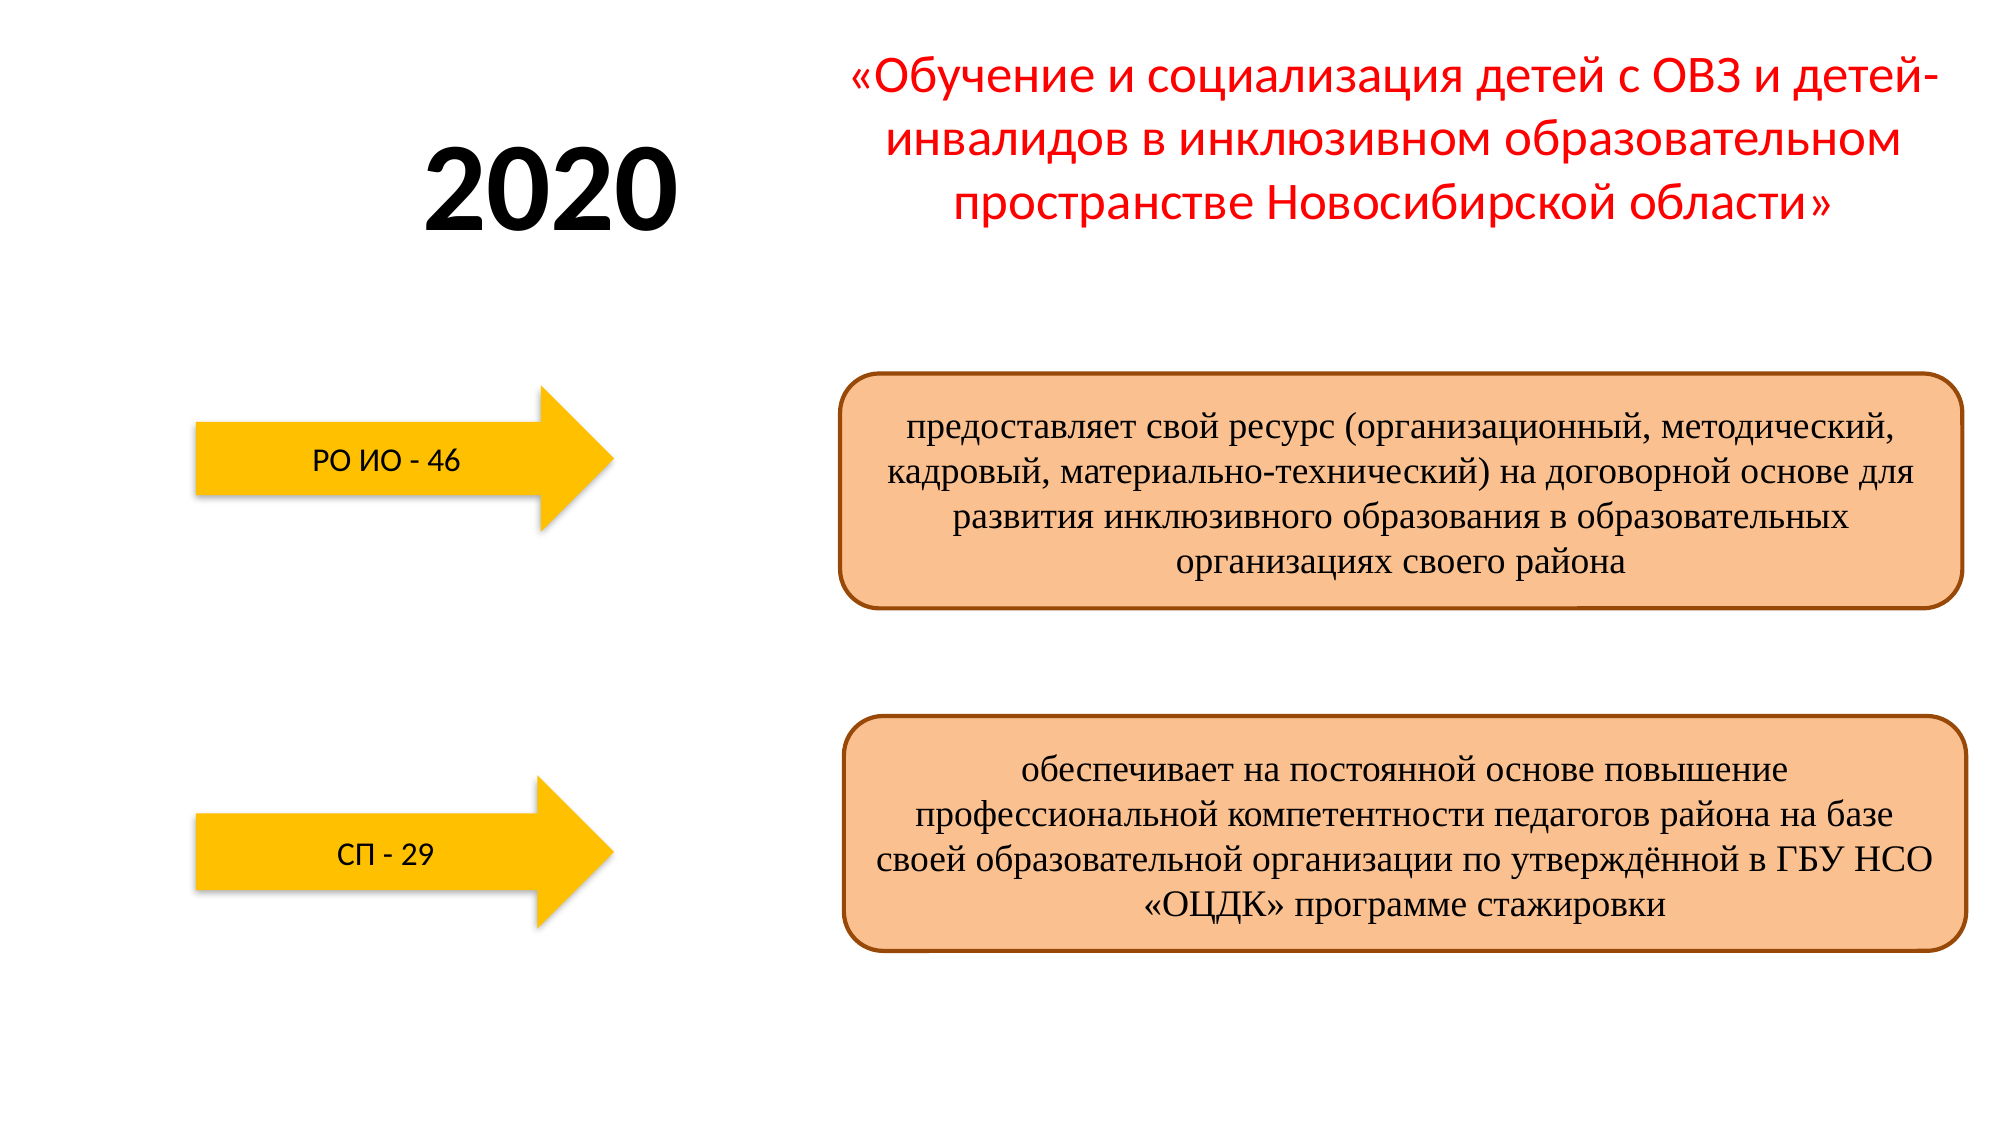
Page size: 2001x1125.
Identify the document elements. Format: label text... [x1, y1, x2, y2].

text_box «Обучение и социализация детей с ОВЗ и детей-инвалидов в инклюзивном образовательном пространстве Новосибирской области» [825, 30, 1963, 247]
text_box СП - 29 [193, 773, 617, 931]
text_box обеспечивает на постоянной основе повышение профессиональной компетентности педагогов района на базе своей образовательной организации по утверждённой в ГБУ НСО «ОЦДК» программе стажировки [841, 713, 1969, 954]
text_box 2020 [405, 95, 751, 265]
text_box предоставляет свой ресурс (организационный, методический, кадровый, материально-технический) на договорной основе для развития инклюзивного образования в образовательных организациях своего района [837, 371, 1965, 611]
text_box РО ИО - 46 [193, 383, 617, 534]
